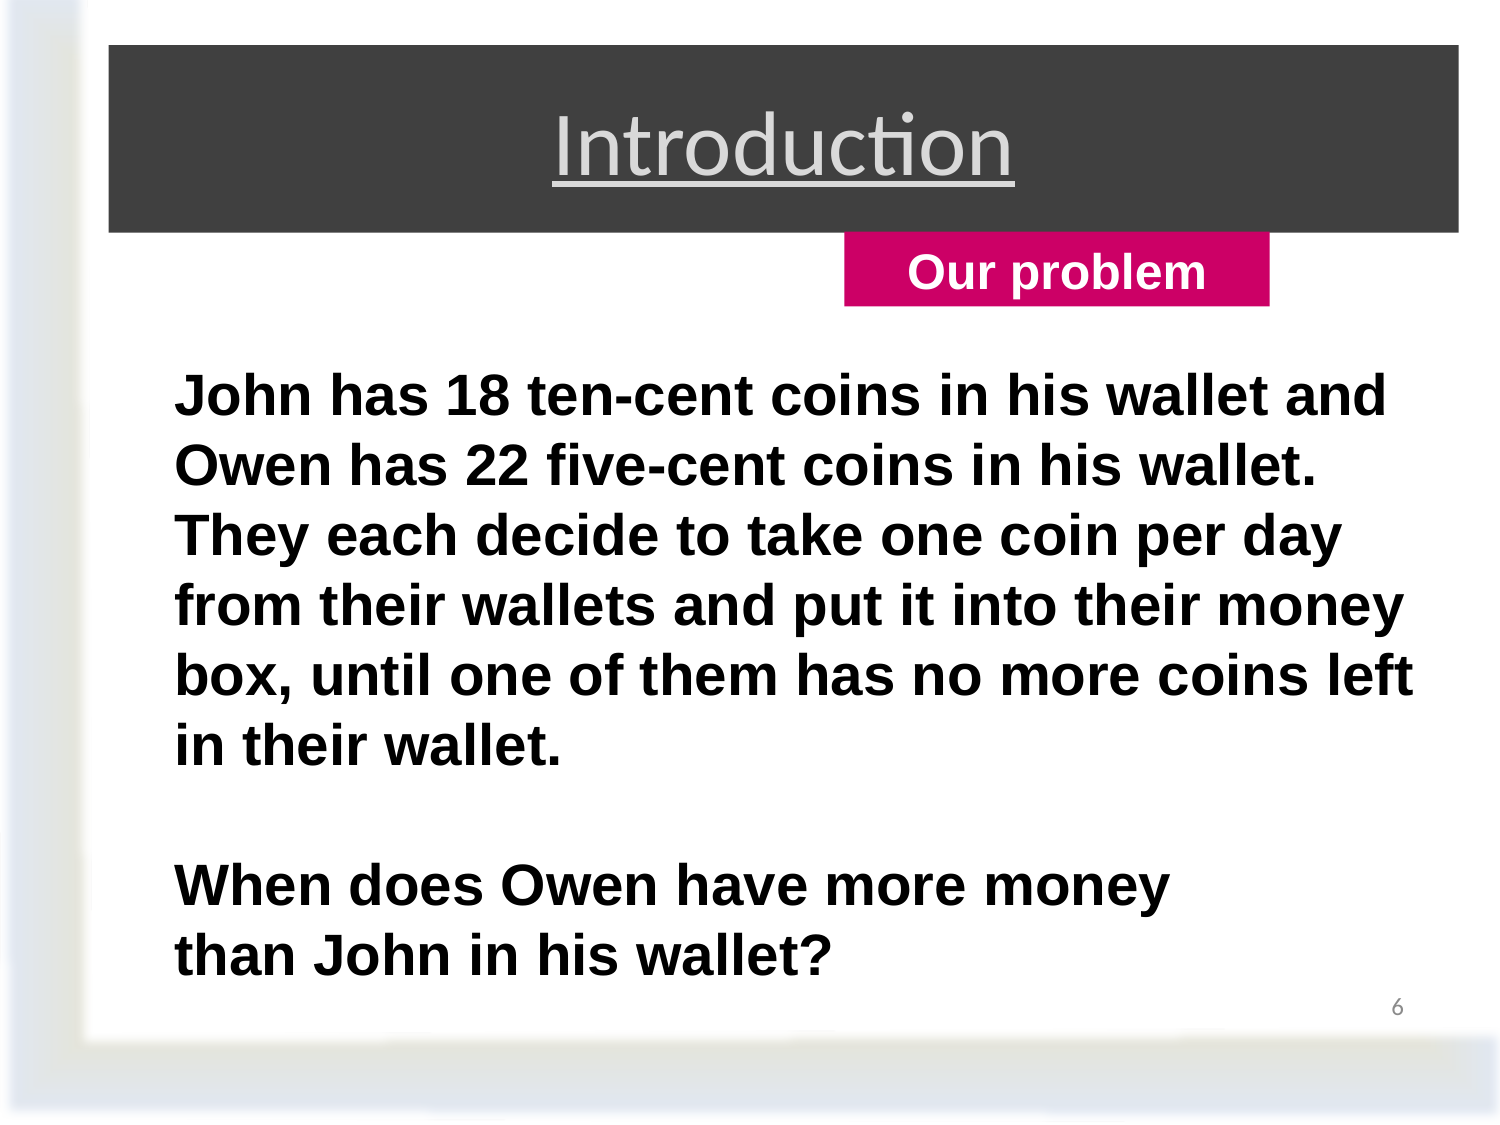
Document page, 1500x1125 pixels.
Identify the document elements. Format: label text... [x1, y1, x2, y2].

slide_number 6 [1068, 995, 1419, 1036]
text_box John has 18 ten-cent coins in his wallet and Owen has 22 five-cent coins in his wallet. They each decide to take one coin per day from their wallets and put it into their money box, until one of them has no more coins left in their wallet. When does Owen have more money than John in his wallet? [159, 349, 1459, 995]
title Introduction [108, 45, 1459, 233]
text_box Our problem [844, 231, 1270, 307]
